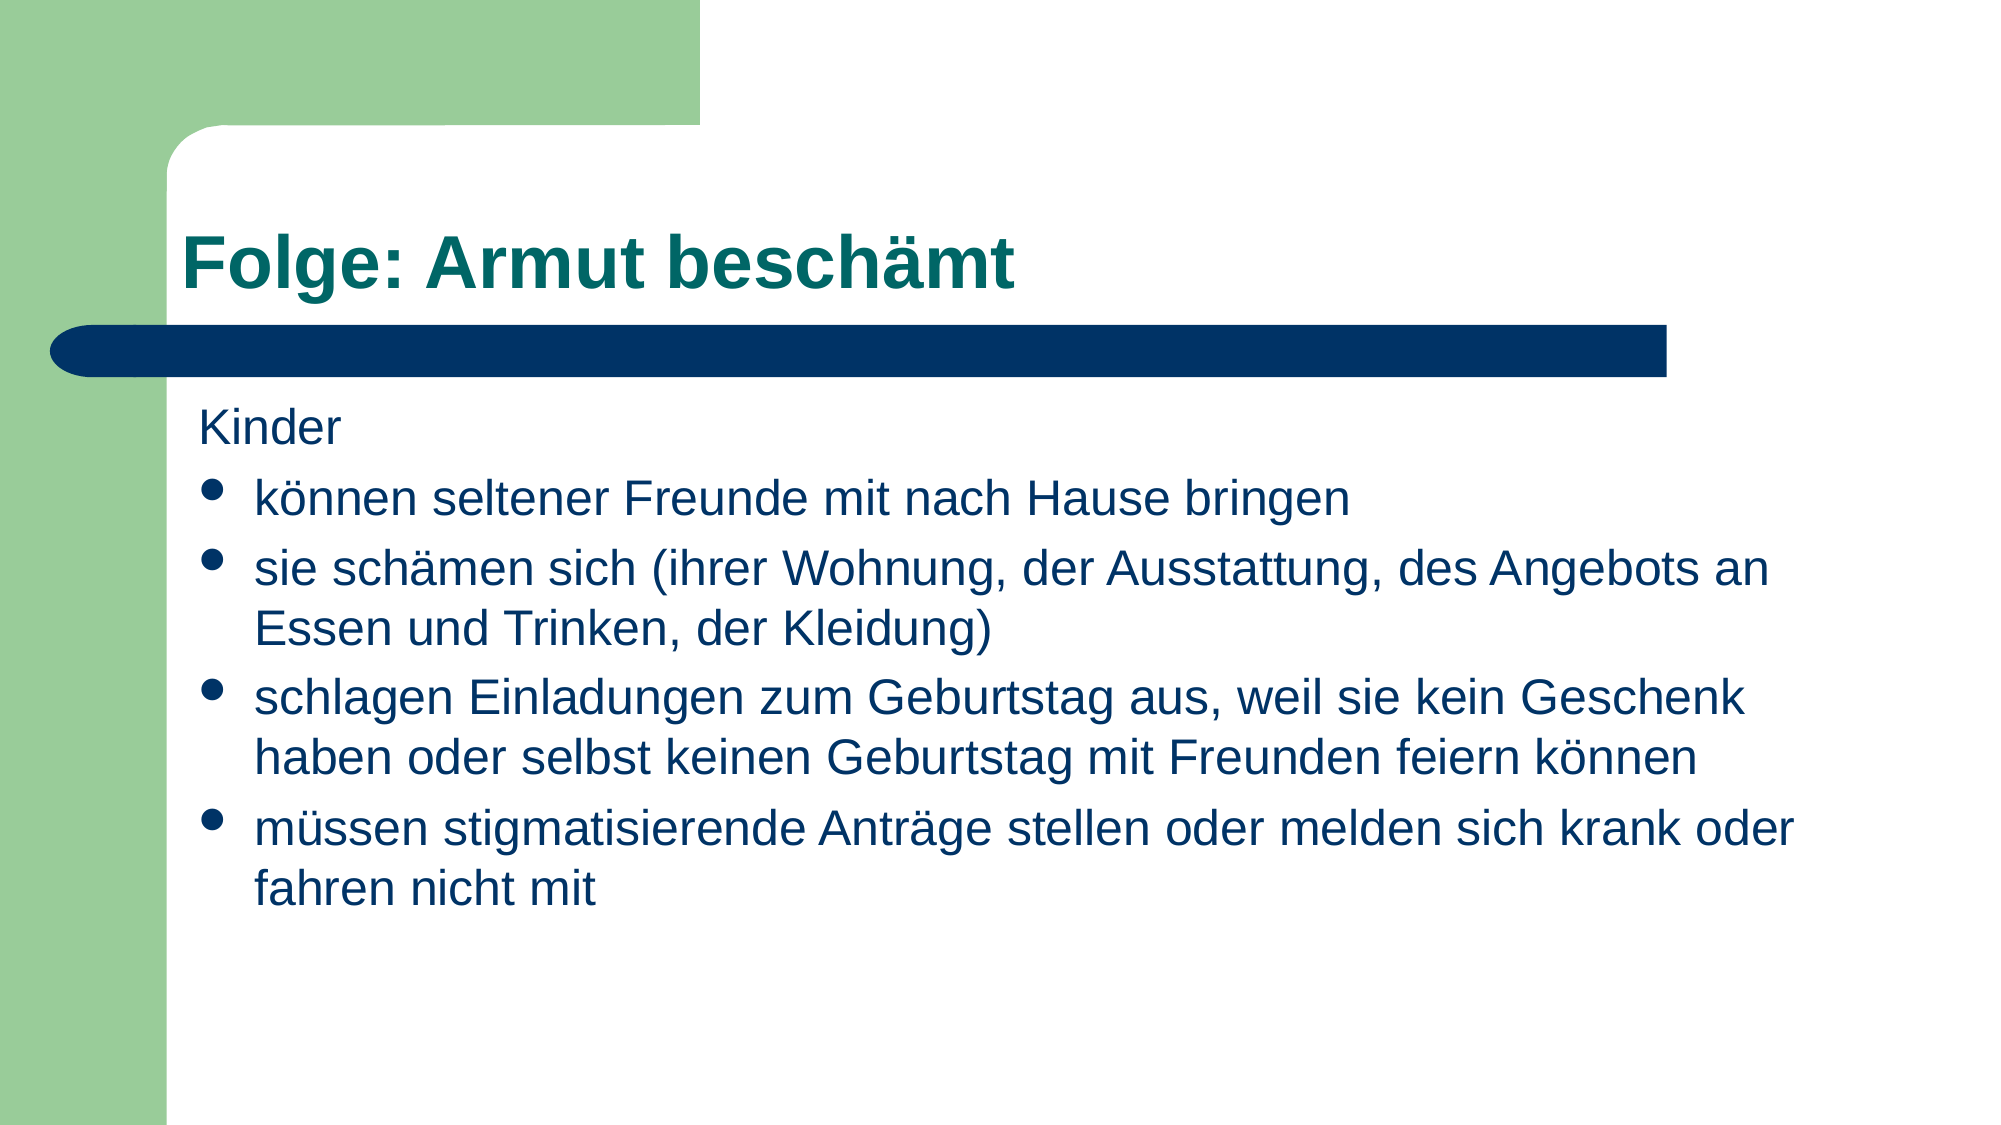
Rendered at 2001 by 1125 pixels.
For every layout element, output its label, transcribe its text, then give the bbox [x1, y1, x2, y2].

title Folge: Armut beschämt [166, 125, 1900, 313]
list Kinder können seltener Freunde mit nach Hause bringen sie schämen sich (ihrer Wohnung, der Ausstattung, des Angebots an Essen und Trinken, der Kleidung) schlagen Einladungen zum Geburtstag aus, weil sie kein Geschenk haben oder selbst keinen Geburtstag mit Freunden feiern können müssen stigmatisierende Anträge stellen oder melden sich krank oder fahren nicht mit [183, 387, 1866, 999]
